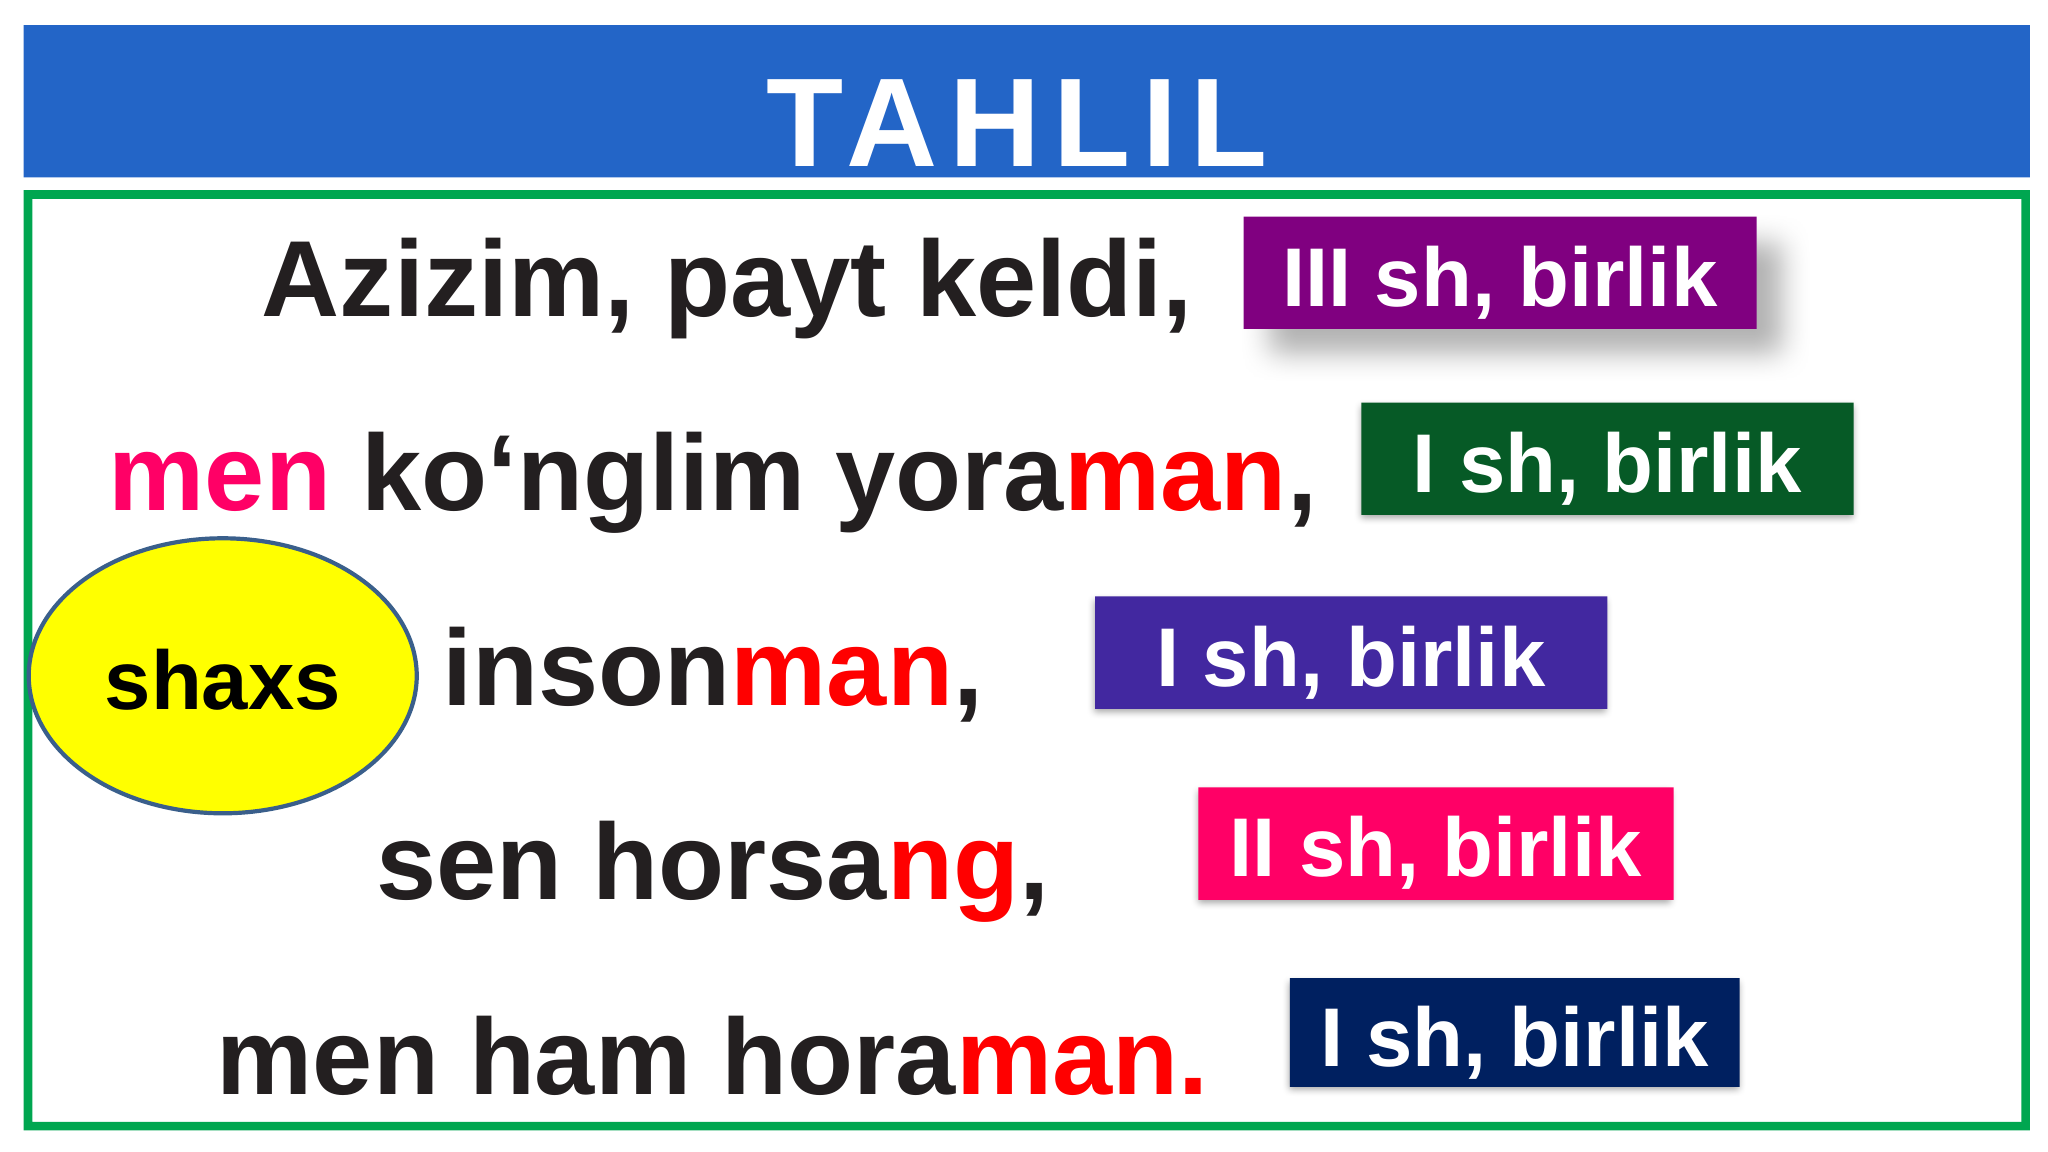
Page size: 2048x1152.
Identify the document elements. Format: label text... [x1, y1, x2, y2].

text_box shaxs [26, 536, 419, 816]
text_box I sh, birlik [1093, 594, 1610, 711]
text_box III sh, birlik [1242, 214, 1759, 331]
text_box I sh, birlik [1359, 400, 1856, 517]
text_box II sh, birlik [1196, 785, 1676, 902]
text_box TAHLIL [21, 11, 2013, 145]
text_box I sh, birlik [1288, 976, 1742, 1089]
list Azizim, payt keldi, men ko‘nglim yoraman, insonman, sen horsang, men ham horaman. [0, 143, 1800, 1127]
